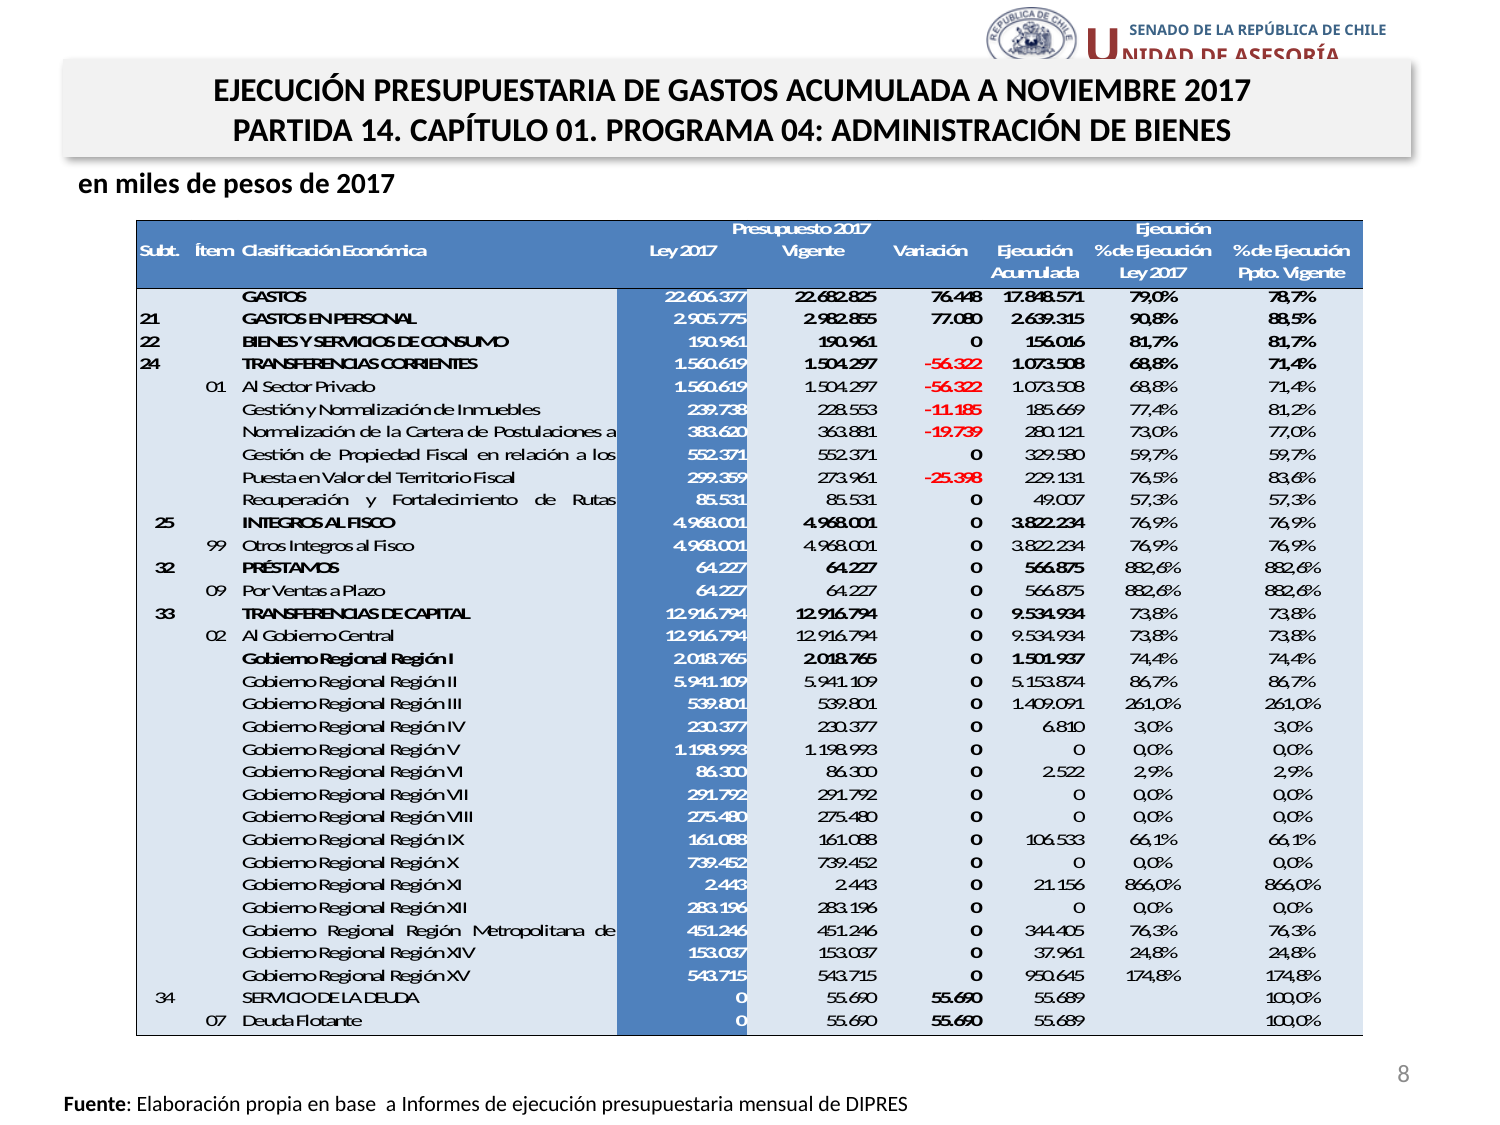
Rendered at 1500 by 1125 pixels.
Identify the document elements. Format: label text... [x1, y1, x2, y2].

text_box EJECUCIÓN PRESUPUESTARIA DE GASTOS ACUMULADA A NOVIEMBRE 2017 PARTIDA 14. CAPÍTULO 01. PROGRAMA 04: ADMINISTRACIÓN DE BIENES [63, 60, 1411, 156]
footer Fuente: Elaboración propia en base a Informes de ejecución presupuestaria mensual de DIPRES [48, 1082, 1428, 1119]
slide_number 8 [1074, 1042, 1425, 1103]
picture [135, 219, 1365, 1037]
text_box en miles de pesos de 2017 [63, 156, 1414, 194]
picture [986, 7, 1079, 60]
